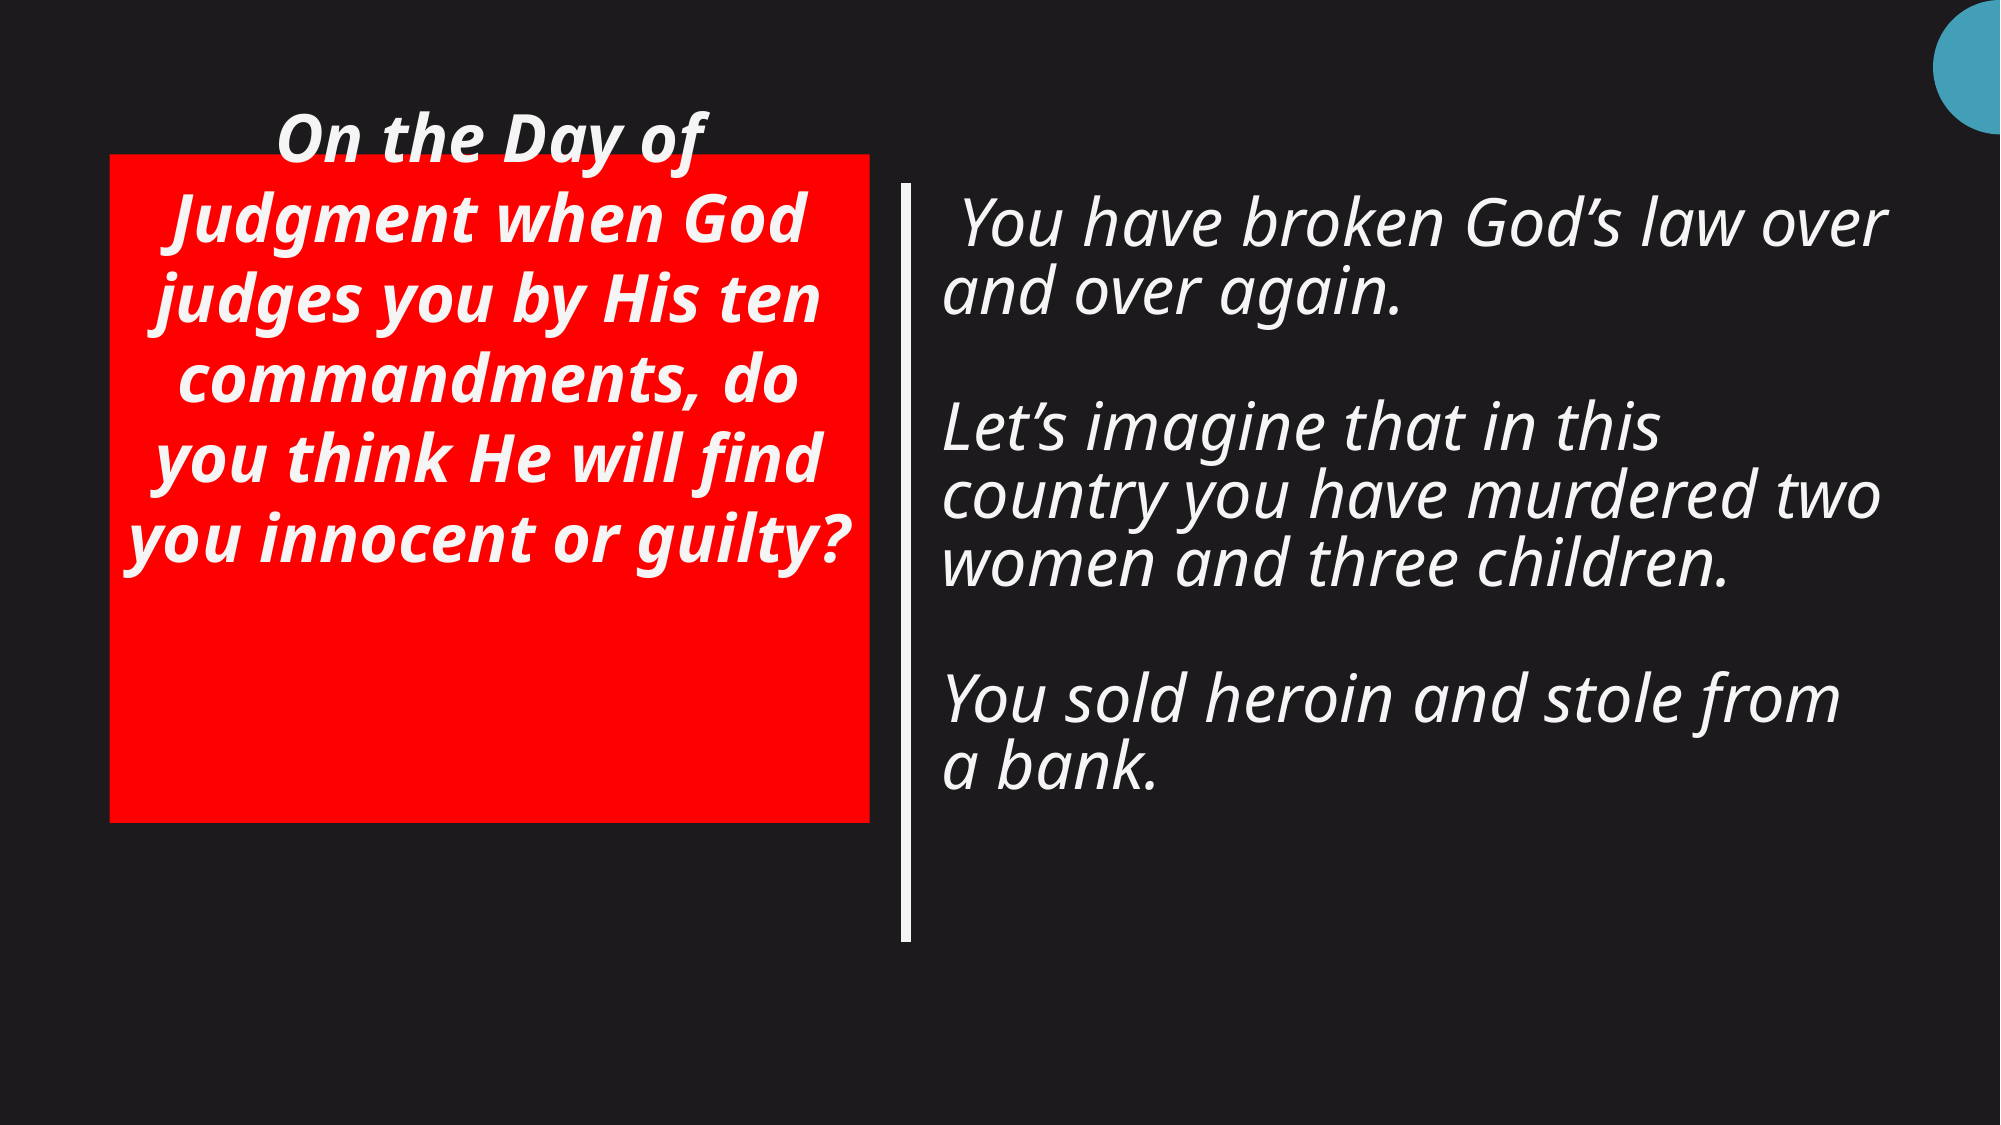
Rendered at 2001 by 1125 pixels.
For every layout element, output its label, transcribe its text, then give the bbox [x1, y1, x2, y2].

title You have broken God’s law over and over again. Let’s imagine that in this country you have murdered two women and three children. You sold heroin and stole from a bank. [926, 119, 1909, 1013]
subtitle On the Day of Judgment when God judges you by His ten commandments, do you think He will find you innocent or guilty? [109, 154, 870, 823]
